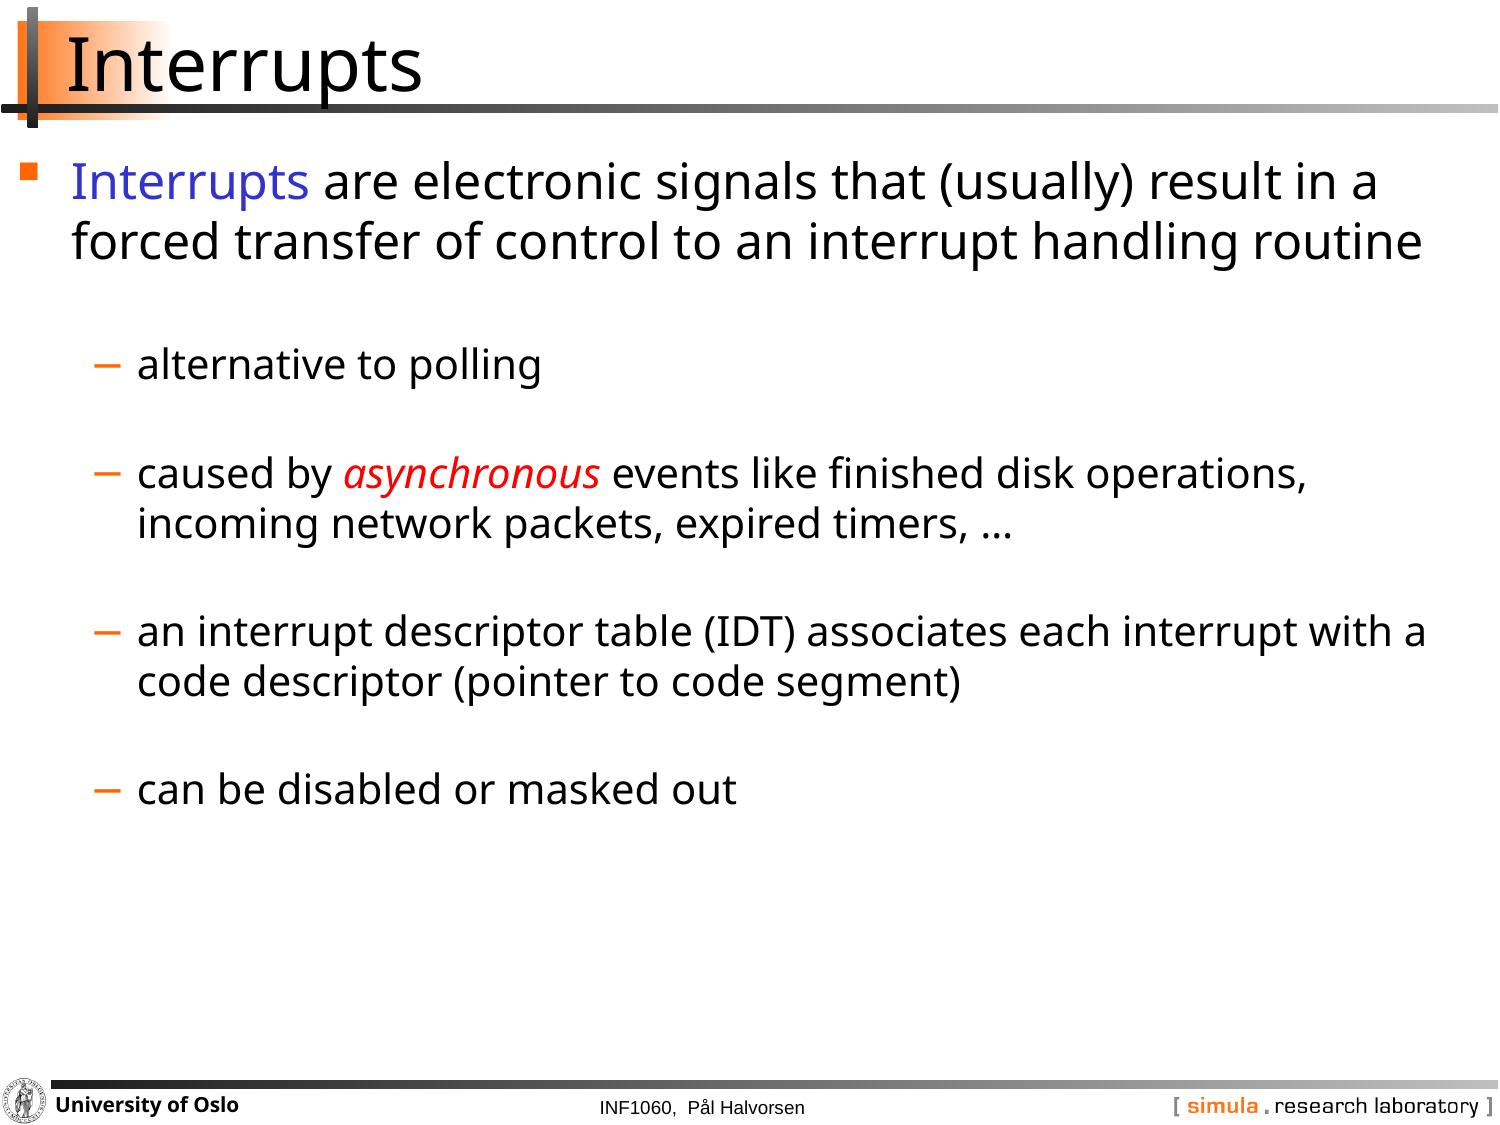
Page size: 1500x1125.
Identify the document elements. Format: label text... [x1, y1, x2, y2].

title Interrupts [51, 20, 1495, 113]
picture [2, 1078, 54, 1124]
picture [1171, 1093, 1495, 1121]
list Interrupts are electronic signals that (usually) result in a forced transfer of control to an interrupt handling routine alternative to polling caused by asynchronous events like finished disk operations, incoming network packets, expired timers, … an interrupt descriptor table (IDT) associates each interrupt with a code descriptor (pointer to code segment) can be disabled or masked out [0, 142, 1500, 1069]
